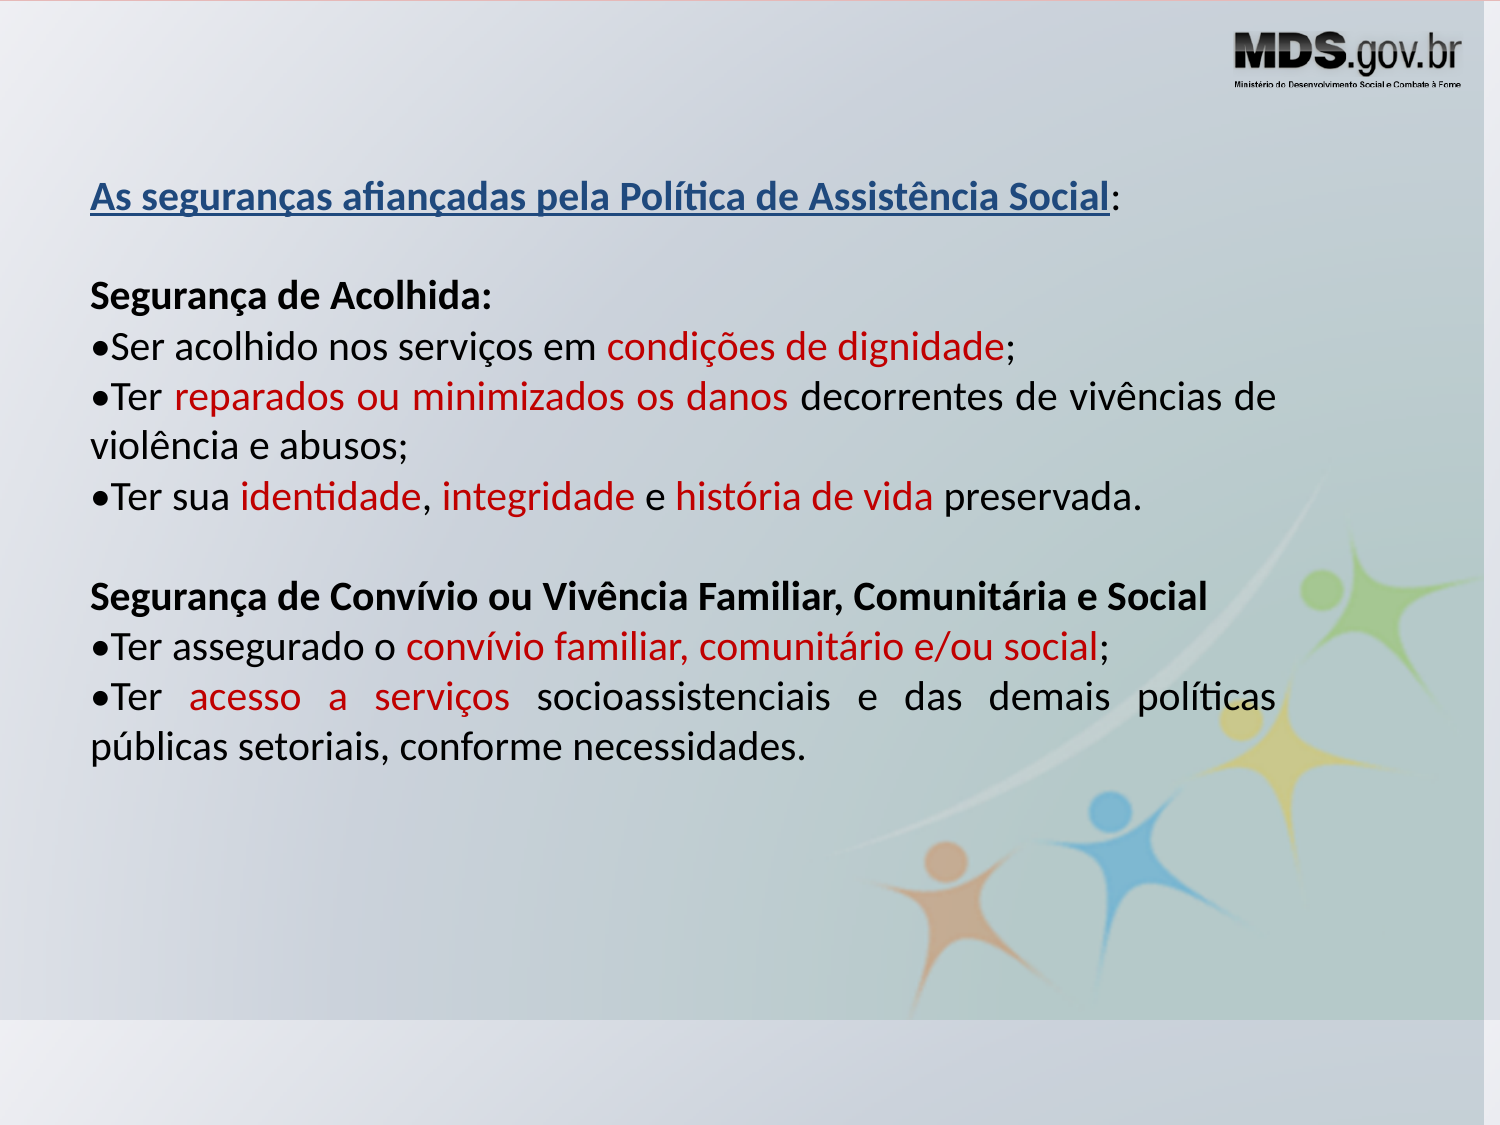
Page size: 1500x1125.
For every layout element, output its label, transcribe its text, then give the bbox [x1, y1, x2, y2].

text_box As seguranças afiançadas pela Política de Assistência Social: Segurança de Acolhida: •Ser acolhido nos serviços em condições de dignidade; •Ter reparados ou minimizados os danos decorrentes de vivências de violência e abusos; •Ter sua identidade, integridade e história de vida preservada. Segurança de Convívio ou Vivência Familiar, Comunitária e Social •Ter assegurado o convívio familiar, comunitário e/ou social; •Ter acesso a serviços socioassistenciais e das demais políticas públicas setoriais, conforme necessidades. [75, 160, 1292, 1089]
picture [1222, 18, 1471, 96]
text_box [0, 1, 1500, 1125]
